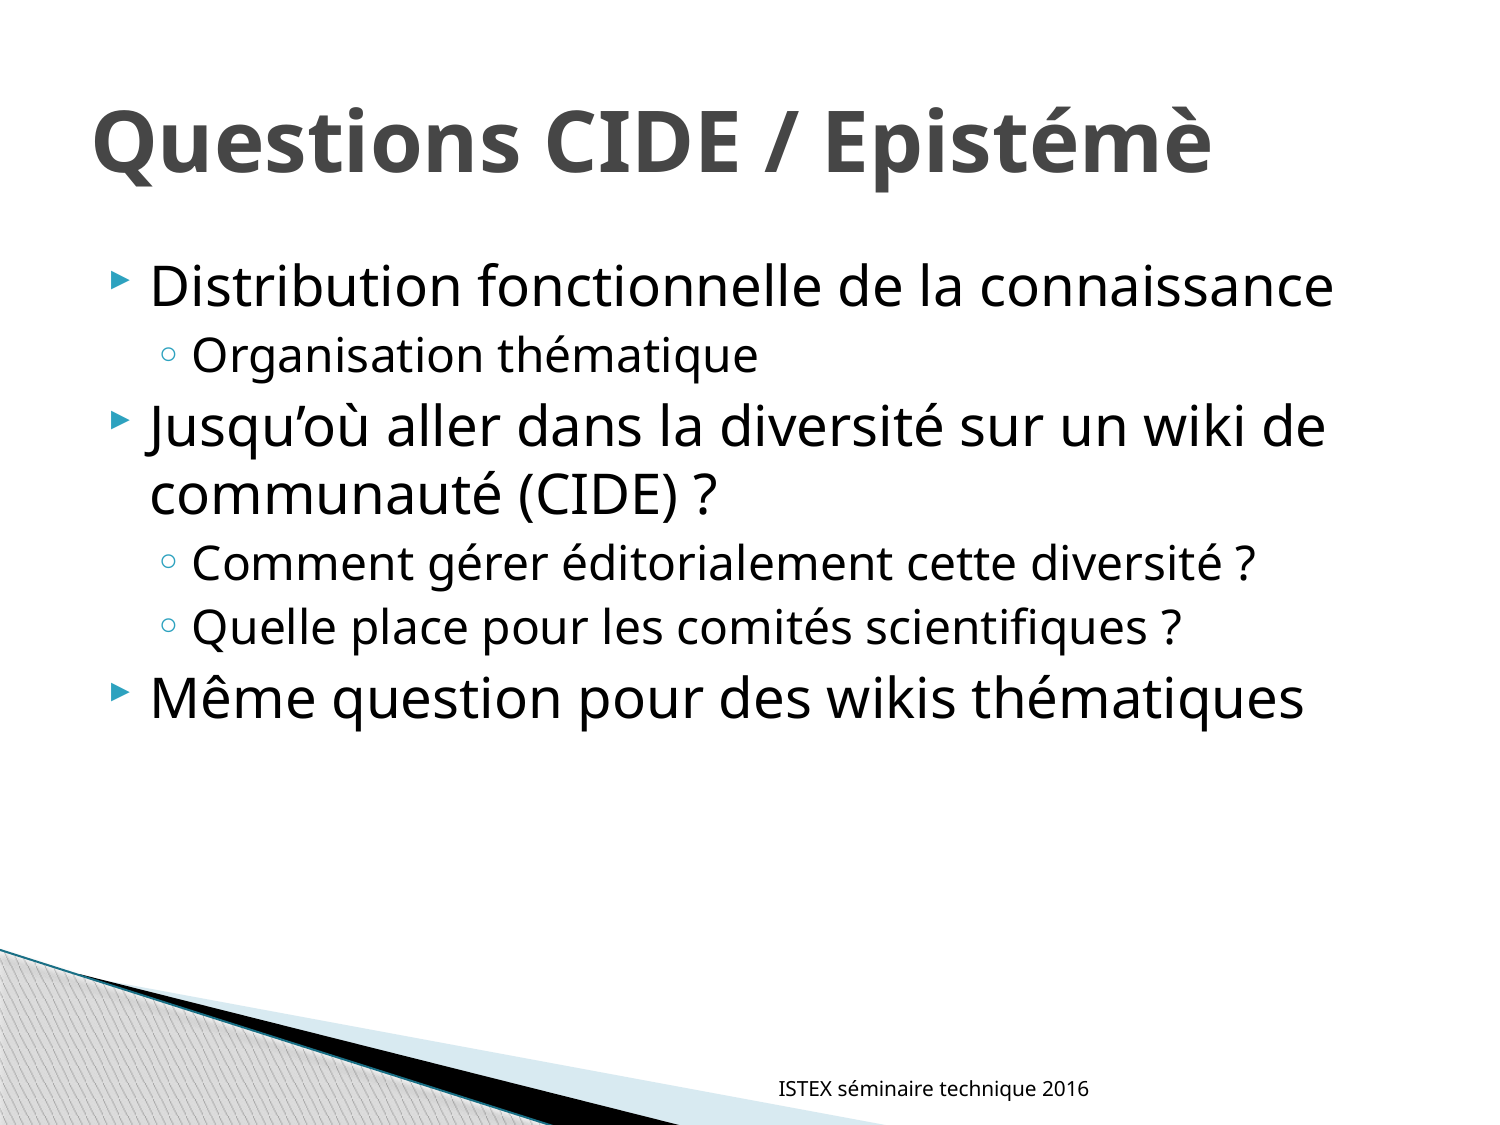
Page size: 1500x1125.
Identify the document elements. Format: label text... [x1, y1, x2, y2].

list Distribution fonctionnelle de la connaissance Organisation thématique Jusqu’où aller dans la diversité sur un wiki de communauté (CIDE) ? Comment gérer éditorialement cette diversité ? Quelle place pour les comités scientifiques ? Même question pour des wikis thématiques [75, 242, 1425, 986]
footer ISTEX séminaire technique 2016 [718, 1051, 1105, 1112]
title Questions CIDE / Epistémè [75, 45, 1425, 233]
